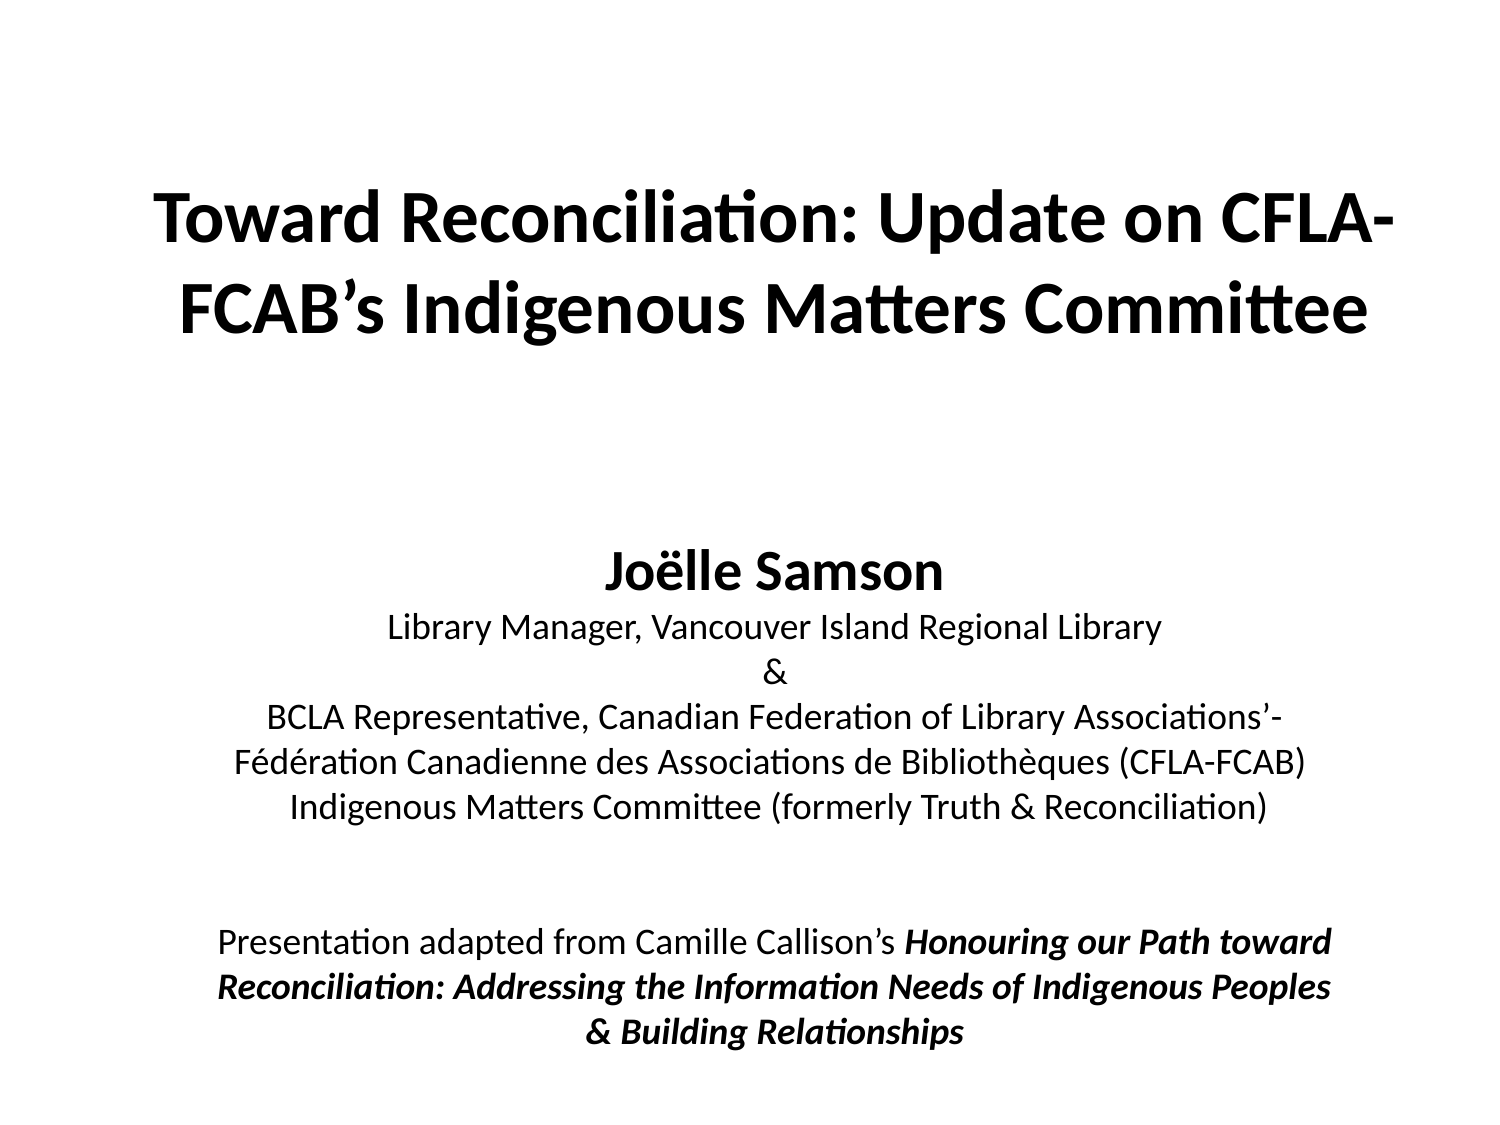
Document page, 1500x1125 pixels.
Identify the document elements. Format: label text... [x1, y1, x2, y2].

title Toward Reconciliation: Update on CFLA-FCAB’s Indigenous Matters Committee [137, 137, 1413, 379]
text_box Joëlle Samson Library Manager, Vancouver Island Regional Library & BCLA Representative, Canadian Federation of Library Associations’-Fédération Canadienne des Associations de Bibliothèques (CFLA-FCAB) Indigenous Matters Committee (formerly Truth & Reconciliation) Presentation adapted from Camille Callison’s Honouring our Path toward Reconciliation: Addressing the Information Needs of Indigenous Peoples & Building Relationships [187, 525, 1363, 1060]
